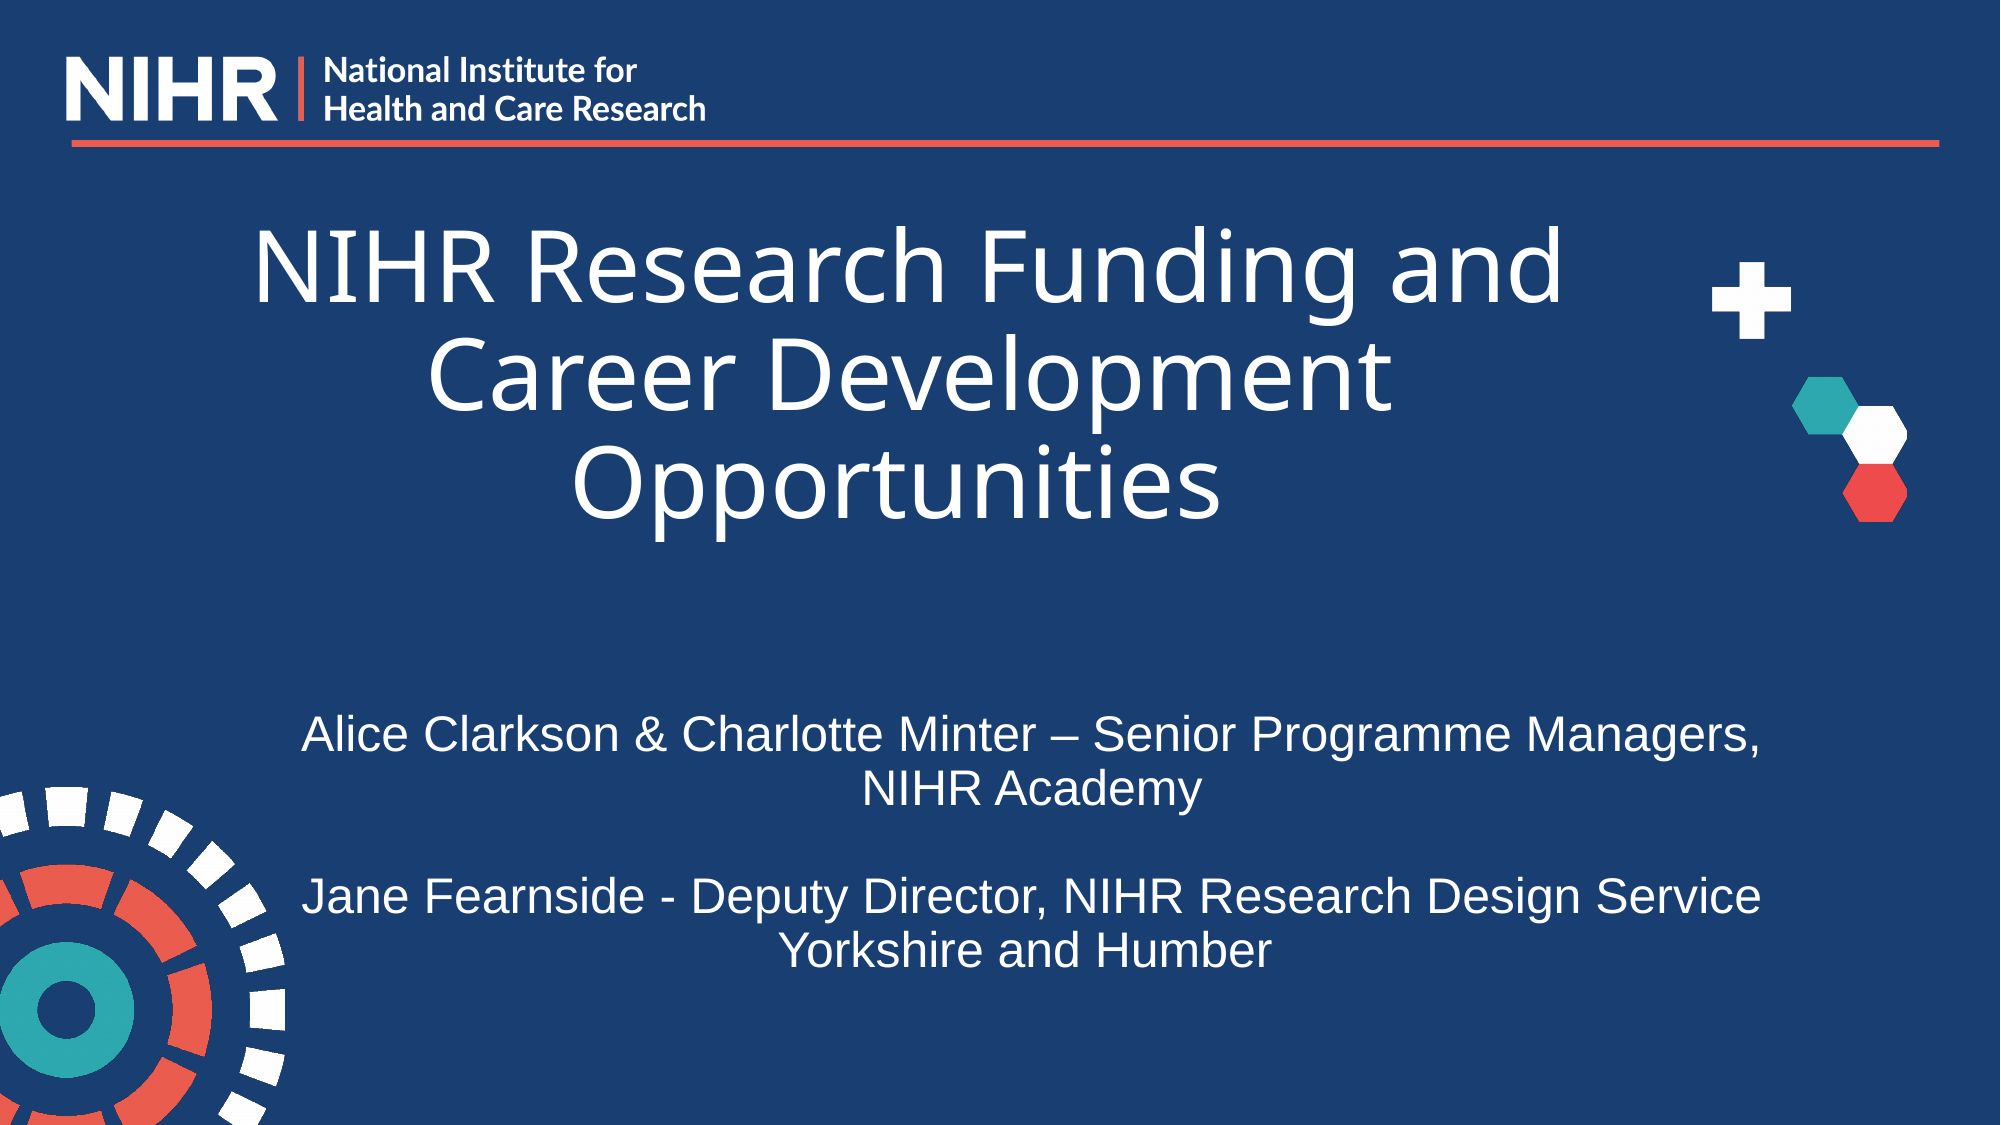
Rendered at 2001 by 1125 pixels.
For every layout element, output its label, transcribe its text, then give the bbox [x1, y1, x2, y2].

subtitle Alice Clarkson & Charlotte Minter – Senior Programme Managers, NIHR Academy Jane Fearnside - Deputy Director, NIHR Research Design Service Yorkshire and Humber [281, 626, 1782, 882]
title NIHR Research Funding and Career Development Opportunities [87, 391, 1732, 548]
picture [0, 0, 2000, 1125]
